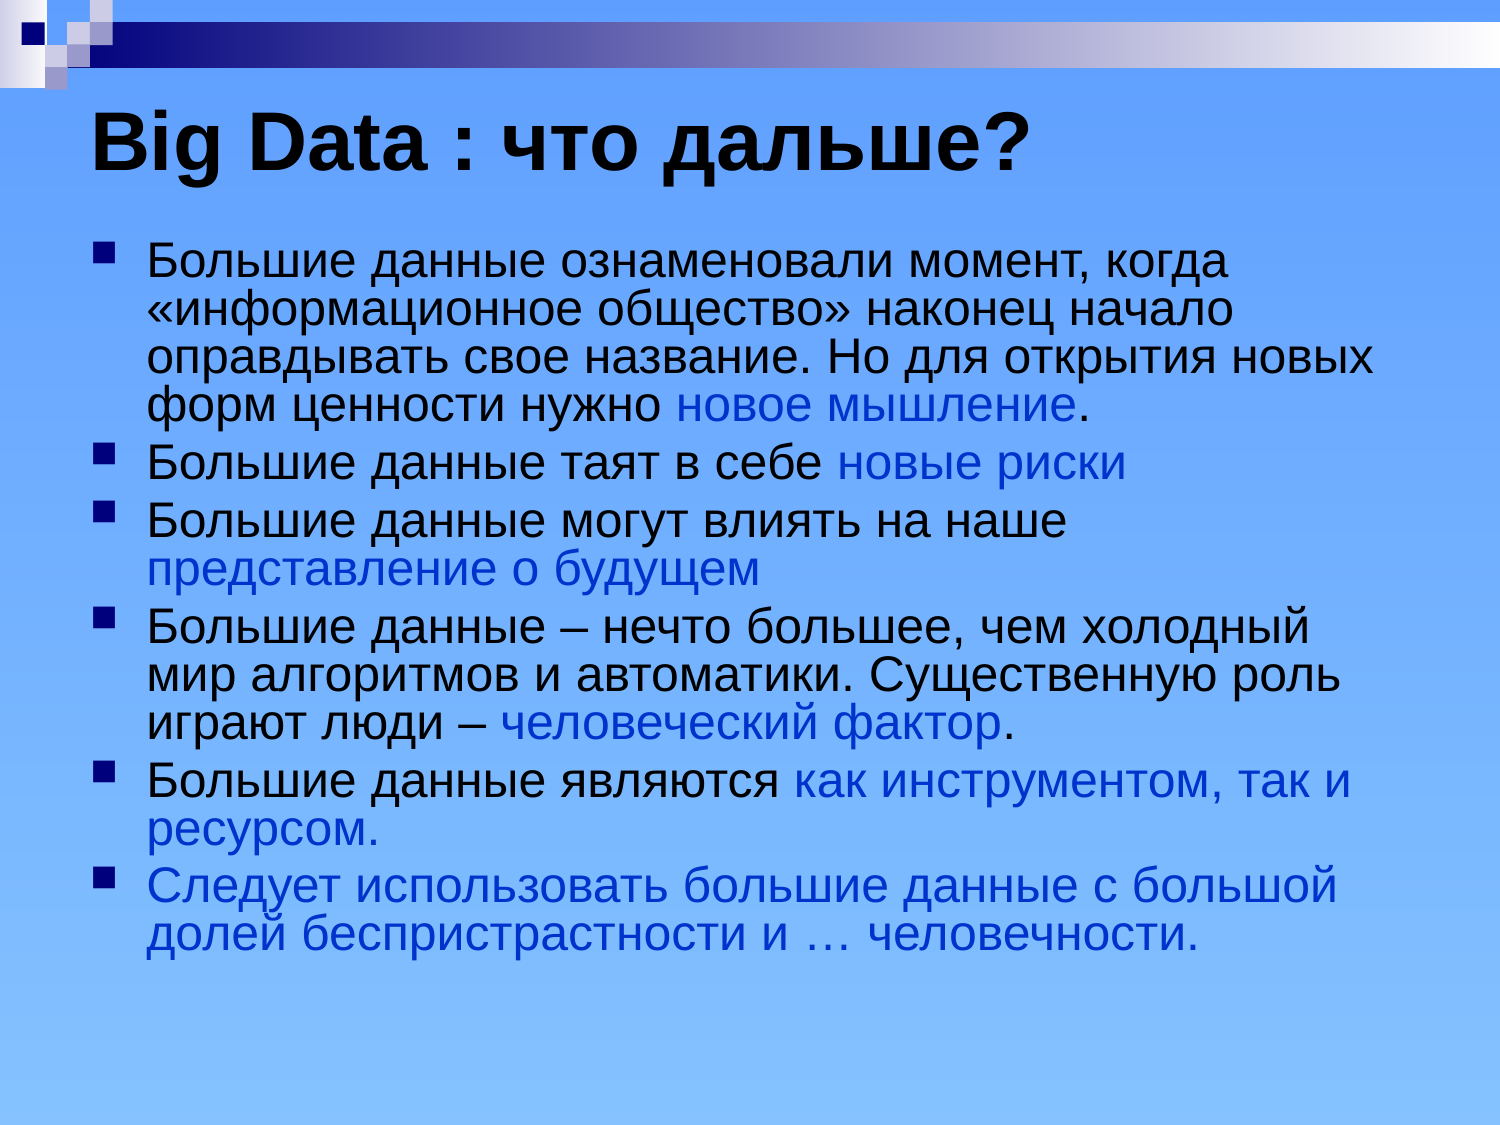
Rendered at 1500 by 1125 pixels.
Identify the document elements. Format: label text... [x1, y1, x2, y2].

list Большие данные ознаменовали момент, когда «информационное общество» наконец начало оправдывать свое название. Но для открытия новых форм ценности нужно новое мышление. Большие данные таят в себе новые риски Большие данные могут влиять на наше представление о будущем Большие данные – нечто большее, чем холодный мир алгоритмов и автоматики. Существенную роль играют люди – человеческий фактор. Большие данные являются как инструментом, так и ресурсом. Следует использовать большие данные с большой долей беспристрастности и … человечности. [74, 231, 1426, 1048]
title Big Data : что дальше? [74, 74, 1426, 231]
